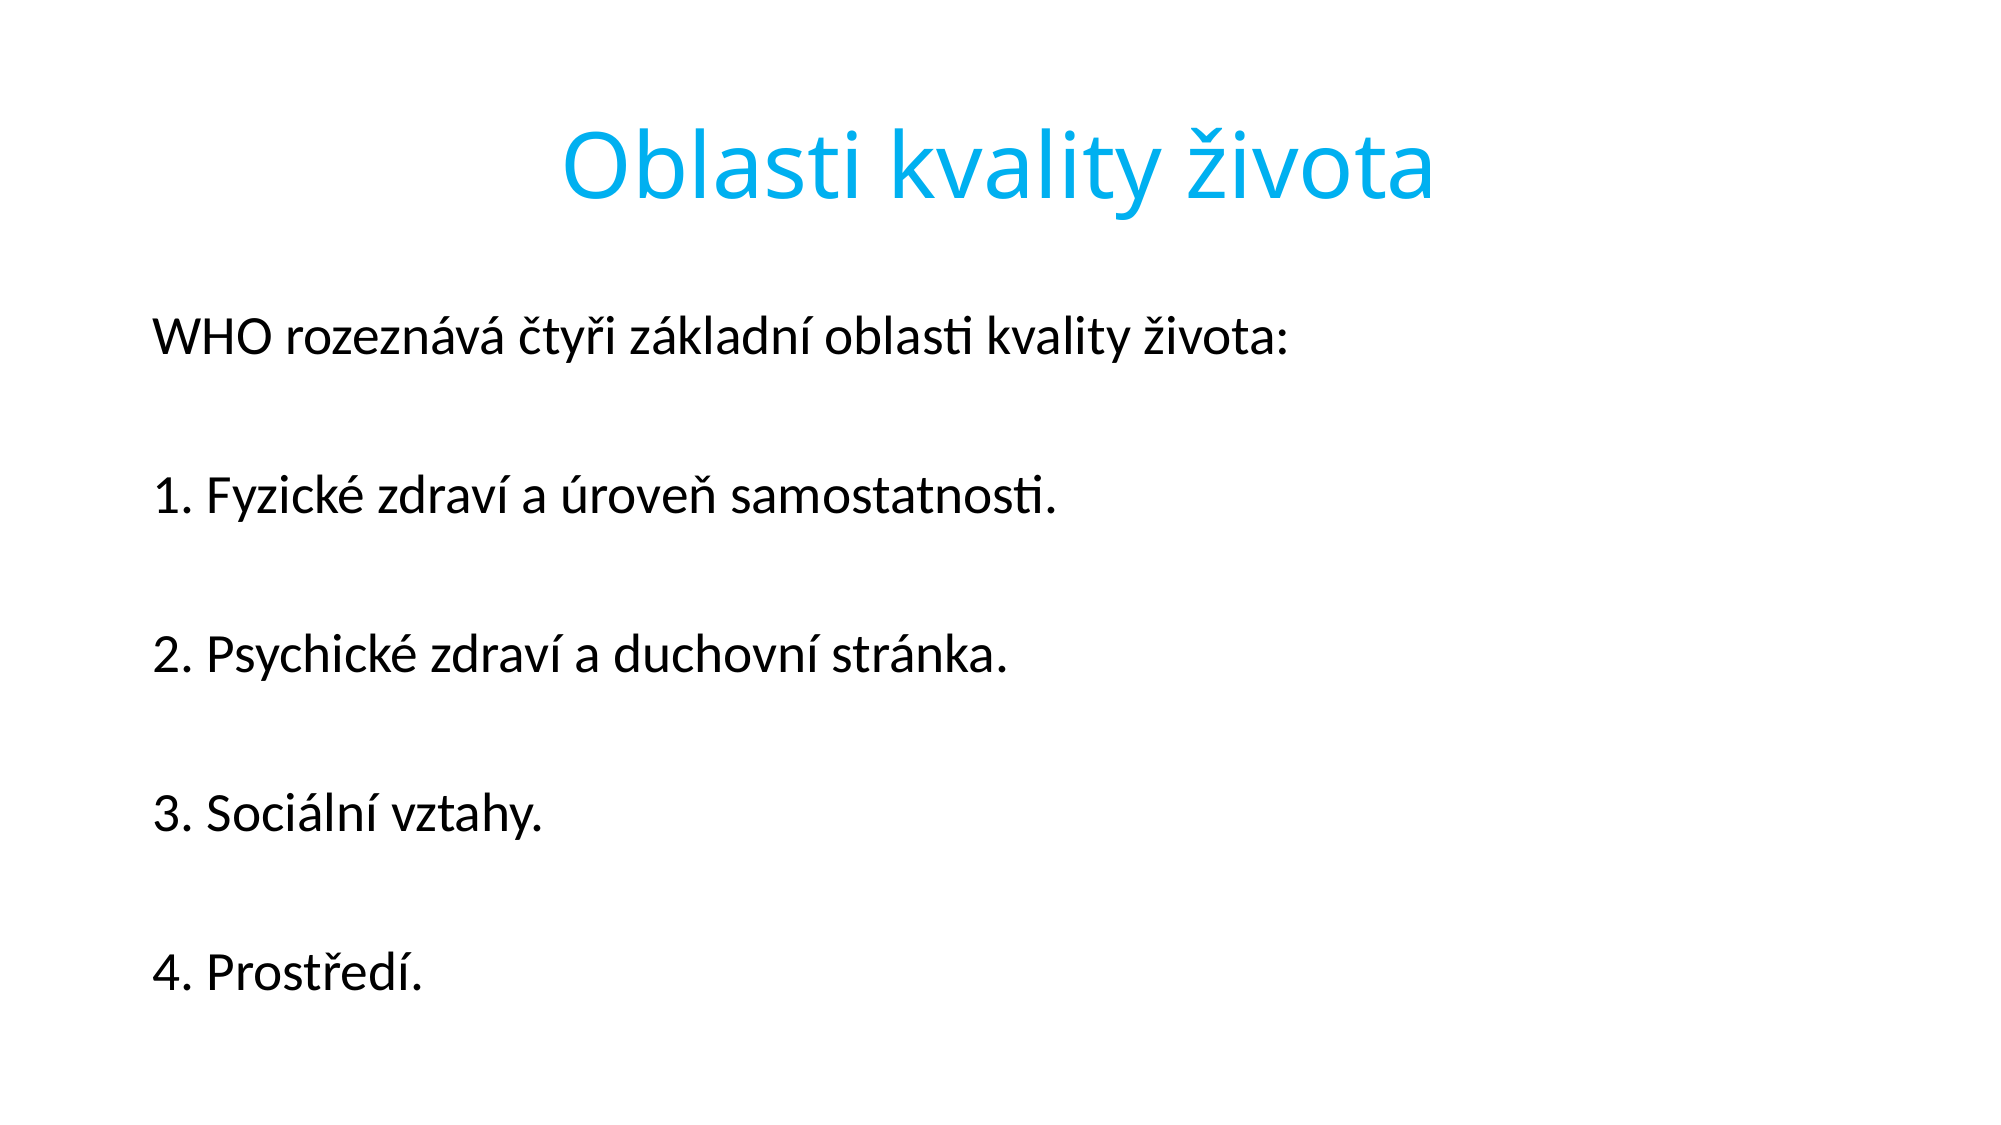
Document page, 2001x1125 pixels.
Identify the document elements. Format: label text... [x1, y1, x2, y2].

list WHO rozeznává čtyři základní oblasti kvality života: 1. Fyzické zdraví a úroveň samostatnosti. 2. Psychické zdraví a duchovní stránka. 3. Sociální vztahy. 4. Prostředí. [137, 299, 1863, 1014]
title Oblasti kvality života [137, 59, 1863, 278]
